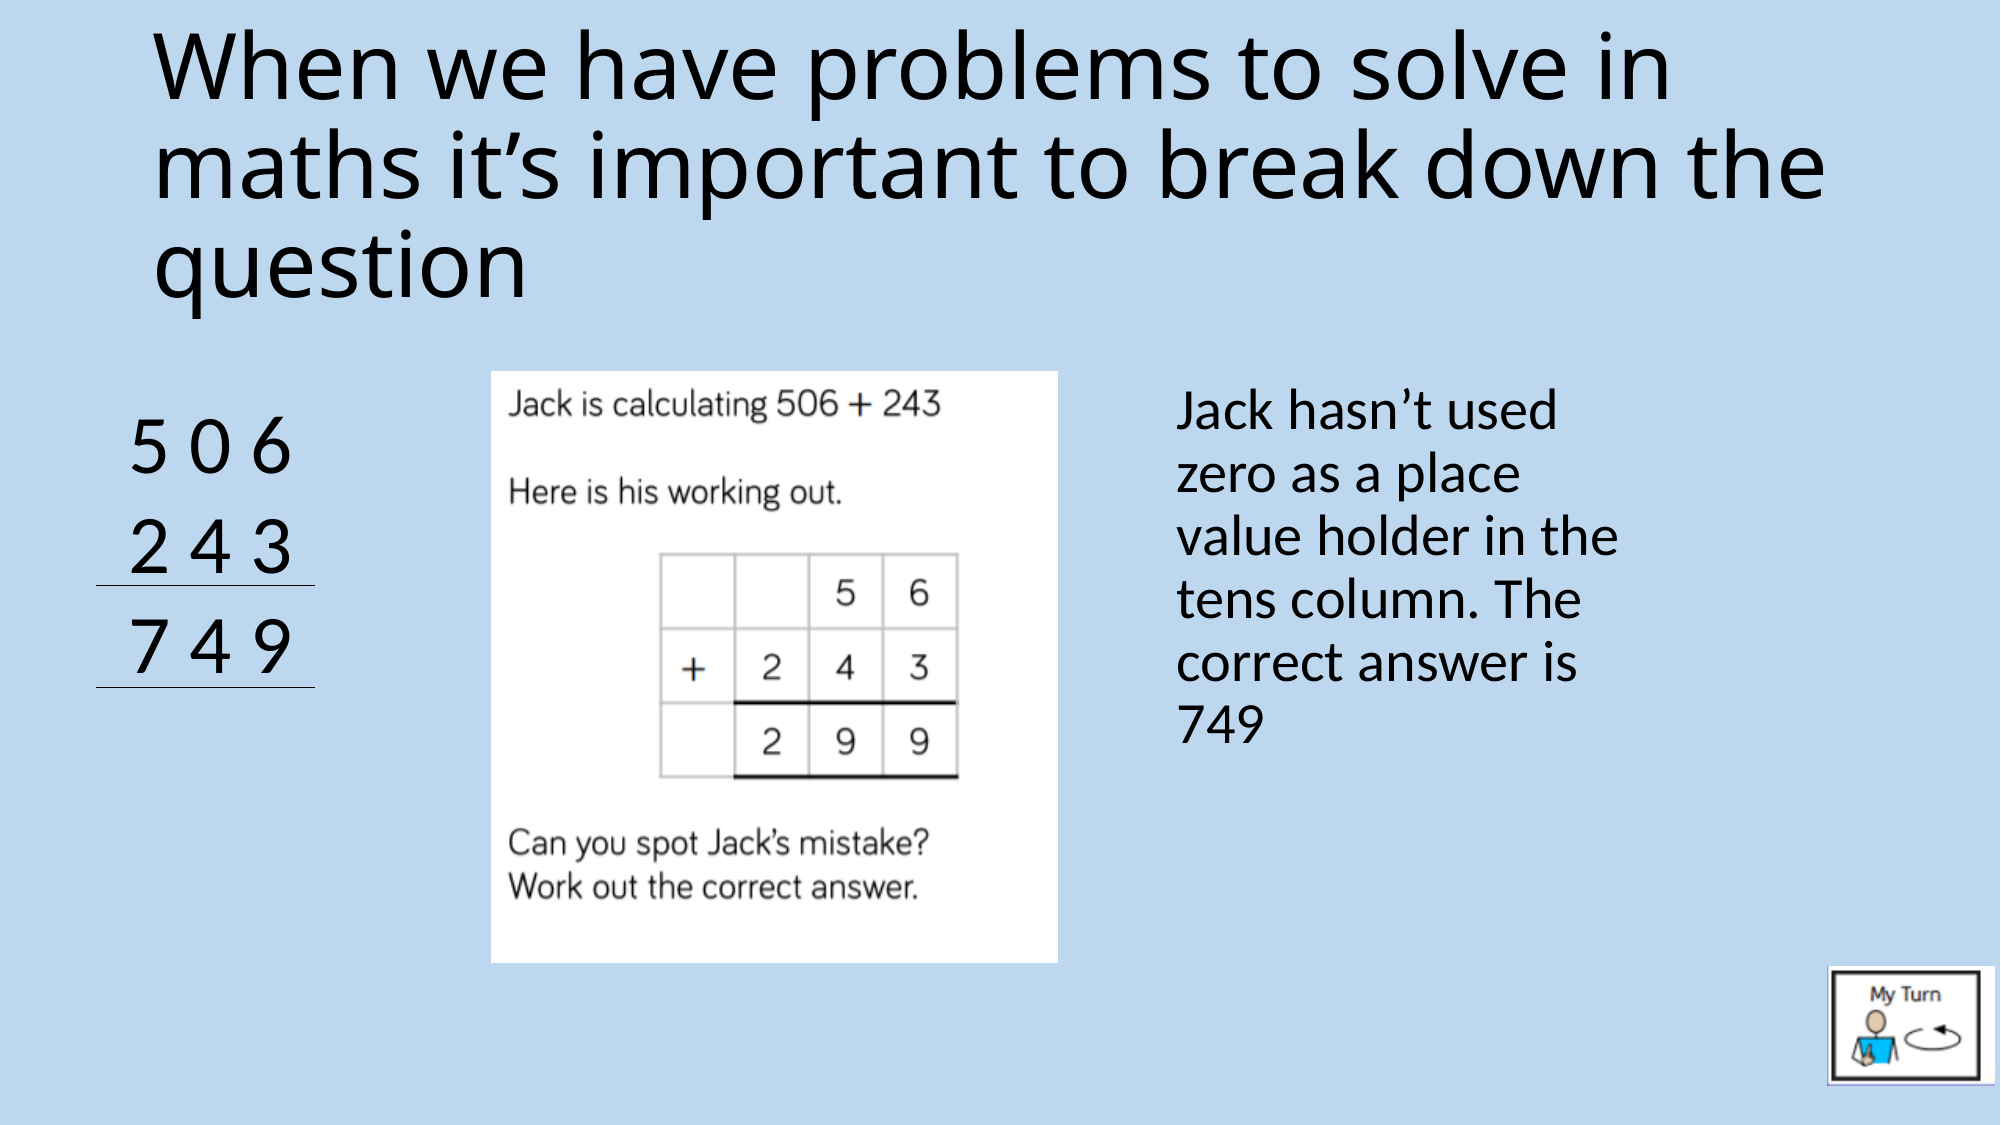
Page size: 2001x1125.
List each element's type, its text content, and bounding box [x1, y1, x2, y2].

picture [491, 371, 1058, 963]
list Jack hasn’t used zero as a place value holder in the tens column. The correct answer is 749 [1161, 371, 1661, 963]
text_box 5 0 6 2 4 3 7 4 9 [113, 382, 491, 798]
title When we have problems to solve in maths it’s important to break down the question [137, 59, 1863, 278]
picture [1827, 966, 1995, 1086]
